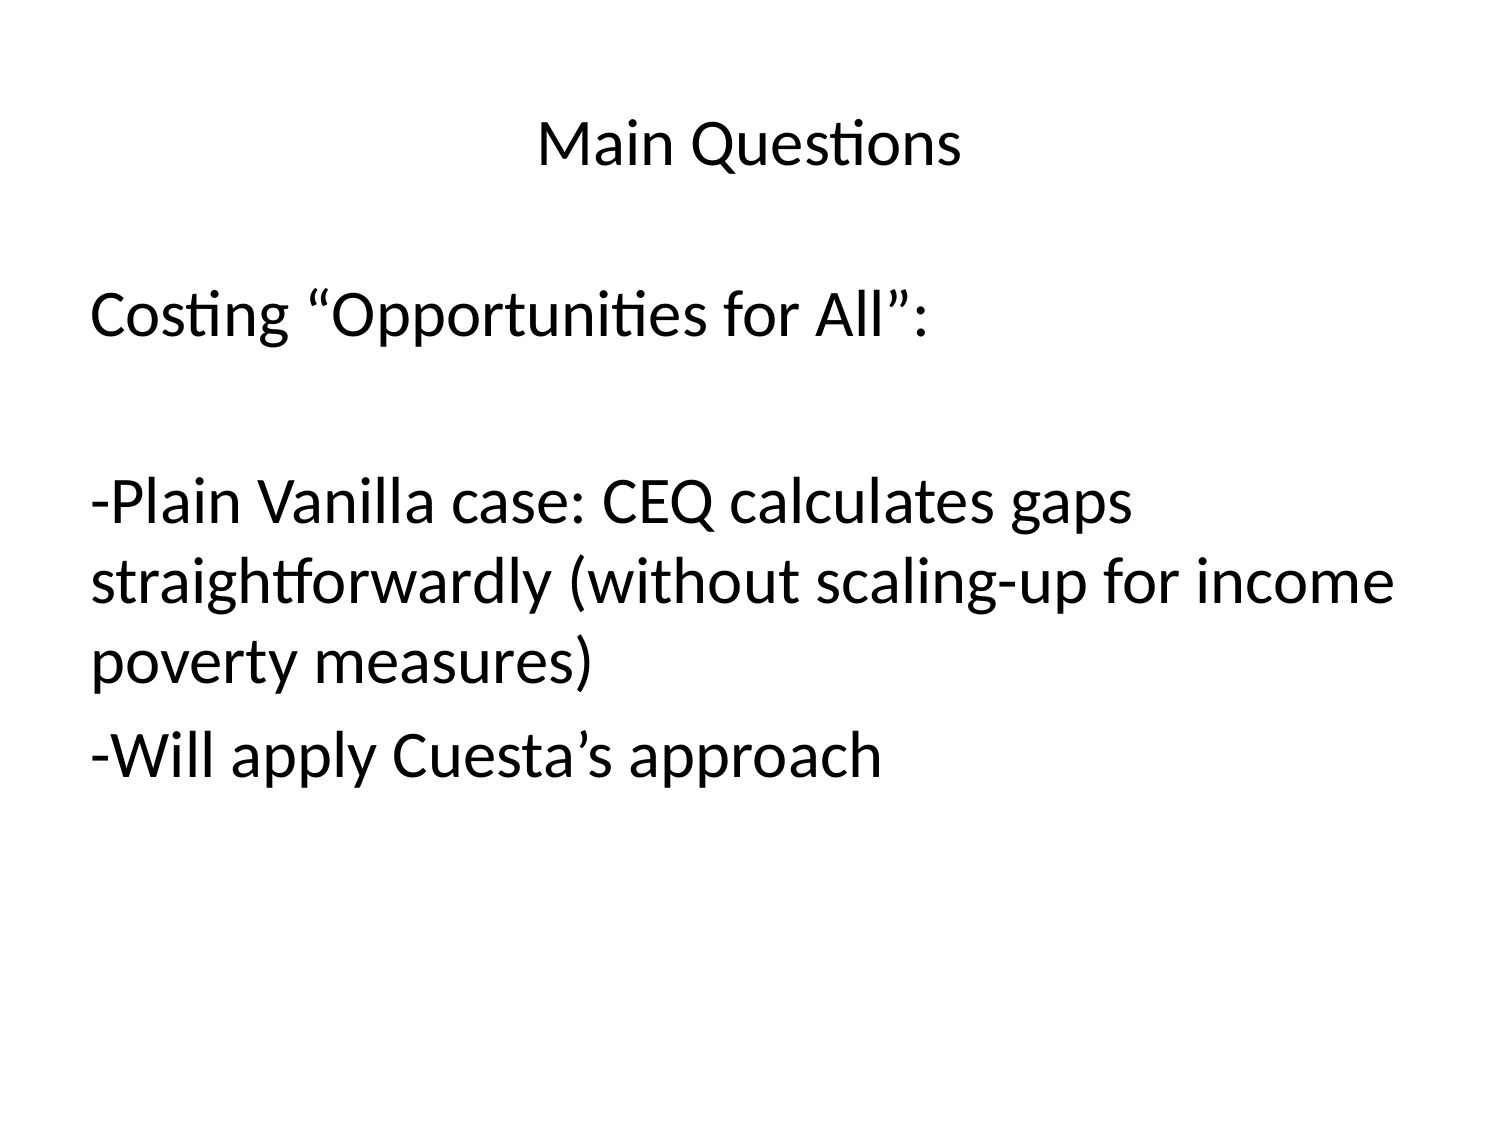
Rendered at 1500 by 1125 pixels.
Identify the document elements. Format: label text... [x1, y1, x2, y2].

title Main Questions [75, 45, 1425, 233]
list Costing “Opportunities for All”: -Plain Vanilla case: CEQ calculates gaps straightforwardly (without scaling-up for income poverty measures) -Will apply Cuesta’s approach [75, 262, 1425, 1005]
